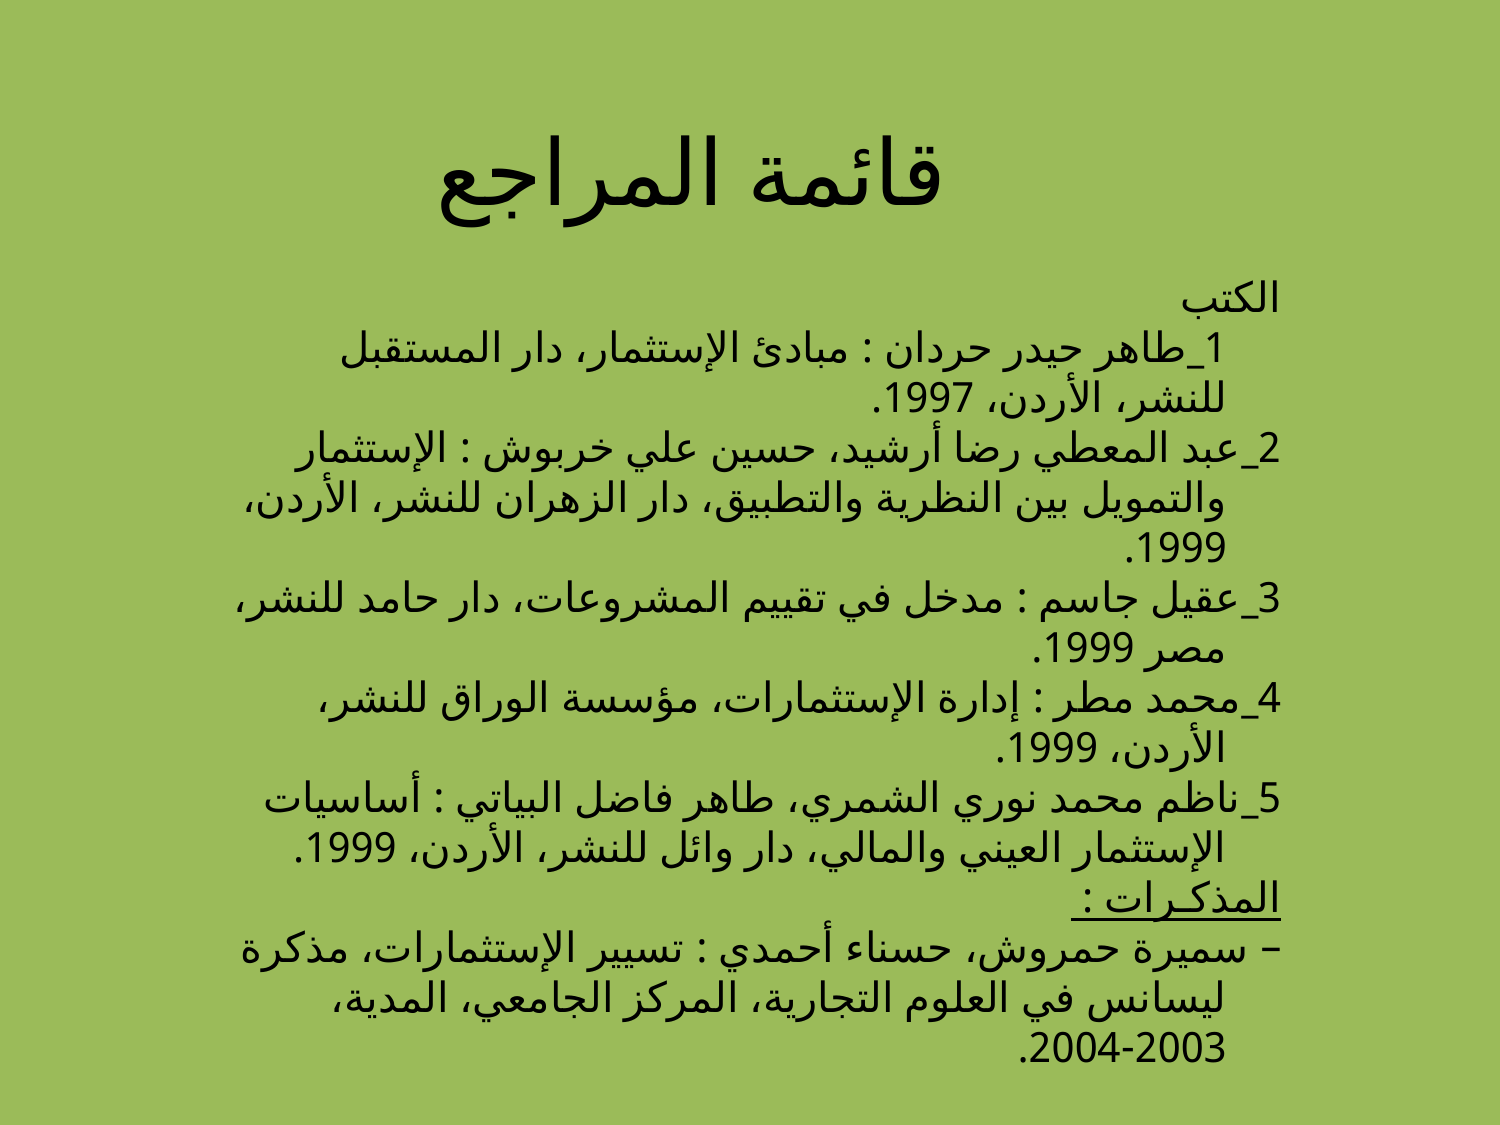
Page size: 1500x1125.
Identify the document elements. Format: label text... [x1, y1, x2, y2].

subtitle الكتب 1_طاهر حيدر حردان : مبادئ الإستثمار، دار المستقبل للنشر، الأردن، 1997. 2_عبد المعطي رضا أرشيد، حسين علي خربوش : الإستثمار والتمويل بين النظرية والتطبيق، دار الزهران للنشر، الأردن، 1999. 3_عقيل جاسم : مدخل في تقييم المشروعات، دار حامد للنشر، مصر 1999. 4_محمد مطر : إدارة الإستثمارات، مؤسسة الوراق للنشر، الأردن، 1999. 5_ناظم محمد نوري الشمري، طاهر فاضل البياتي : أساسيات الإستثمار العيني والمالي، دار وائل للنشر، الأردن، 1999. المذكـرات : – سميرة حمروش، حسناء أحمدي : تسيير الإستثمارات، مذكرة ليسانس في العلوم التجارية، المركز الجامعي، المدية، 2003-2004. [218, 255, 1317, 953]
title قائمة المراجع [277, 42, 1084, 255]
